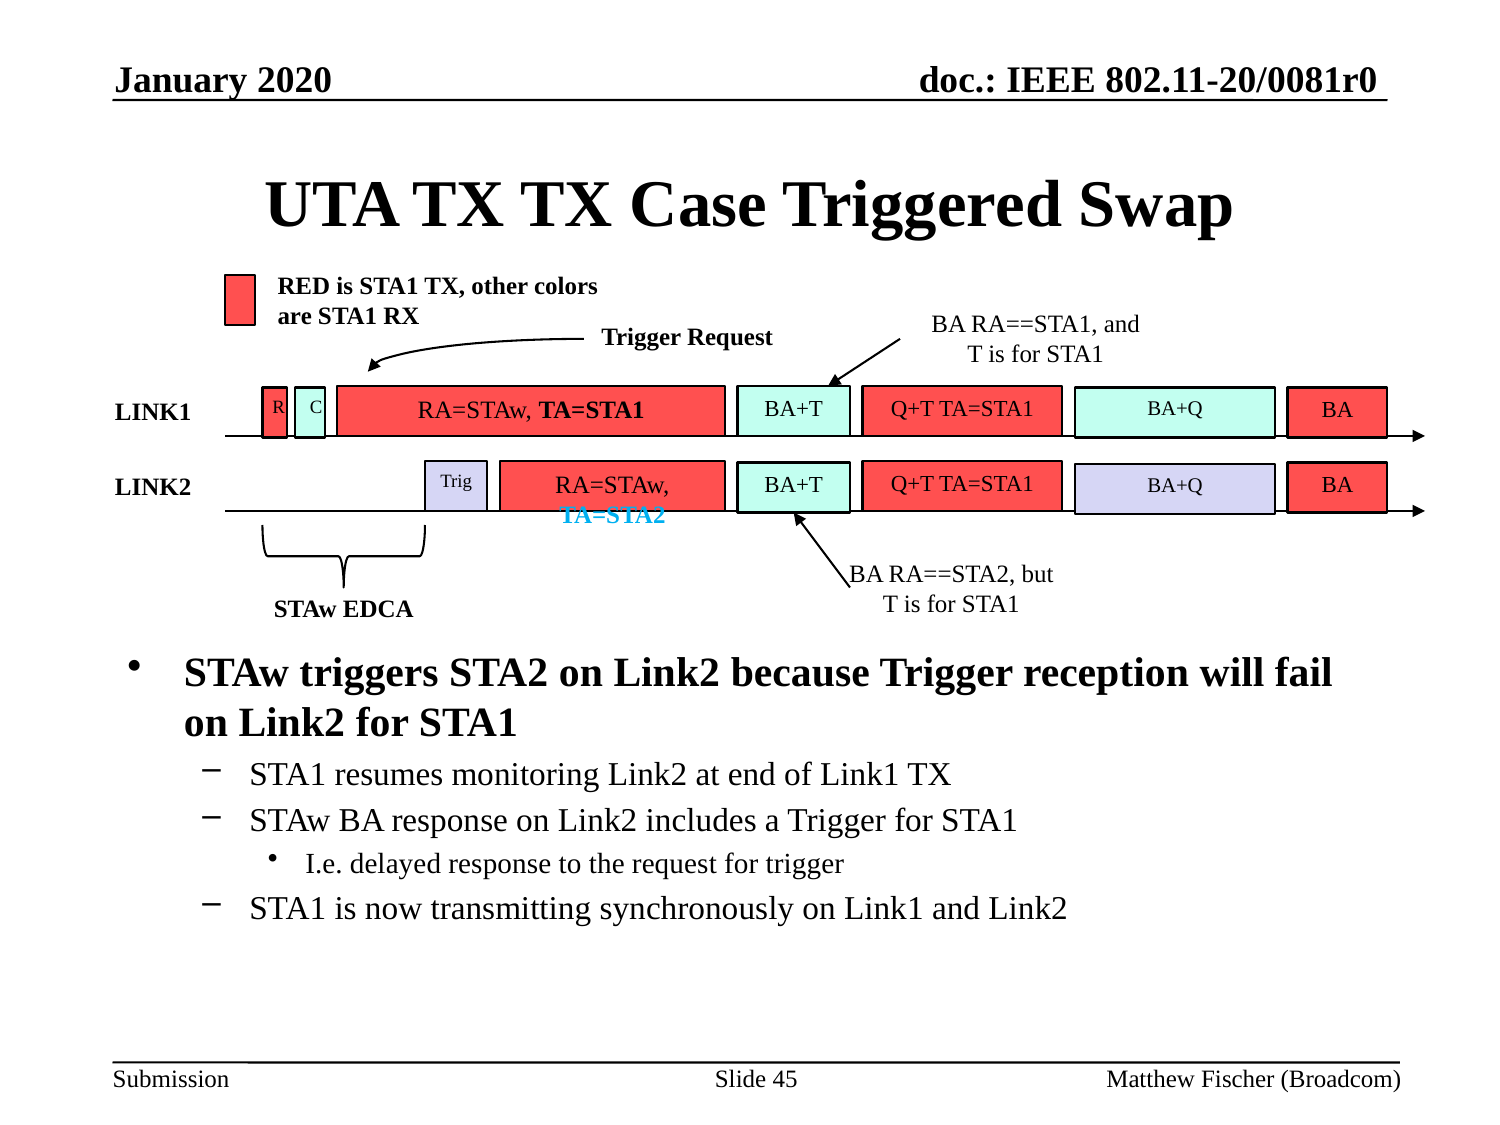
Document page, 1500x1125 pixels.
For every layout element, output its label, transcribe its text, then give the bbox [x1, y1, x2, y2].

text_box Q+T TA=STA1 [862, 385, 1063, 435]
text_box BA [1287, 387, 1388, 435]
text_box [262, 525, 425, 584]
text_box R [262, 387, 288, 435]
text_box BA [1287, 462, 1388, 510]
text_box C [295, 387, 325, 435]
text_box BA RA==STA1, and T is for STA1 [912, 299, 1160, 350]
text_box RA=STAw, TA=STA2 [499, 460, 725, 510]
text_box BA+T [737, 462, 850, 510]
text_box STAw EDCA [249, 584, 438, 638]
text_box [793, 512, 851, 588]
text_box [827, 338, 901, 387]
list STAw triggers STA2 on Link2 because Trigger reception will fail on Link2 for STA1 STA1 resumes monitoring Link2 at end of Link1 TX STAw BA response on Link2 includes a Trigger for STA1 I.e. delayed response to the request for trigger STA1 is now transmitting synchronously on Link1 and Link2 [112, 637, 1388, 1002]
text_box Trig [424, 460, 488, 510]
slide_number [114, 54, 335, 101]
slide_number Slide 45 [712, 1061, 800, 1093]
text_box Trigger Request [582, 312, 792, 366]
text_box BA+Q [1074, 464, 1275, 510]
text_box BA RA==STA2, but T is for STA1 [828, 549, 1075, 600]
text_box RA=STAw, TA=STA1 [337, 385, 725, 435]
text_box [367, 338, 584, 372]
text_box RED is STA1 TX, other colors are STA1 RX [262, 262, 625, 313]
text_box LINK2 [99, 462, 238, 513]
text_box BA+T [737, 385, 850, 435]
text_box LINK1 [99, 387, 238, 438]
text_box Q+T TA=STA1 [862, 460, 1063, 510]
footer Matthew Fischer (Broadcom) [1102, 1061, 1402, 1093]
text_box BA+Q [1074, 387, 1275, 435]
text_box [225, 275, 255, 325]
title UTA TX TX Case Triggered Swap [112, 112, 1388, 288]
